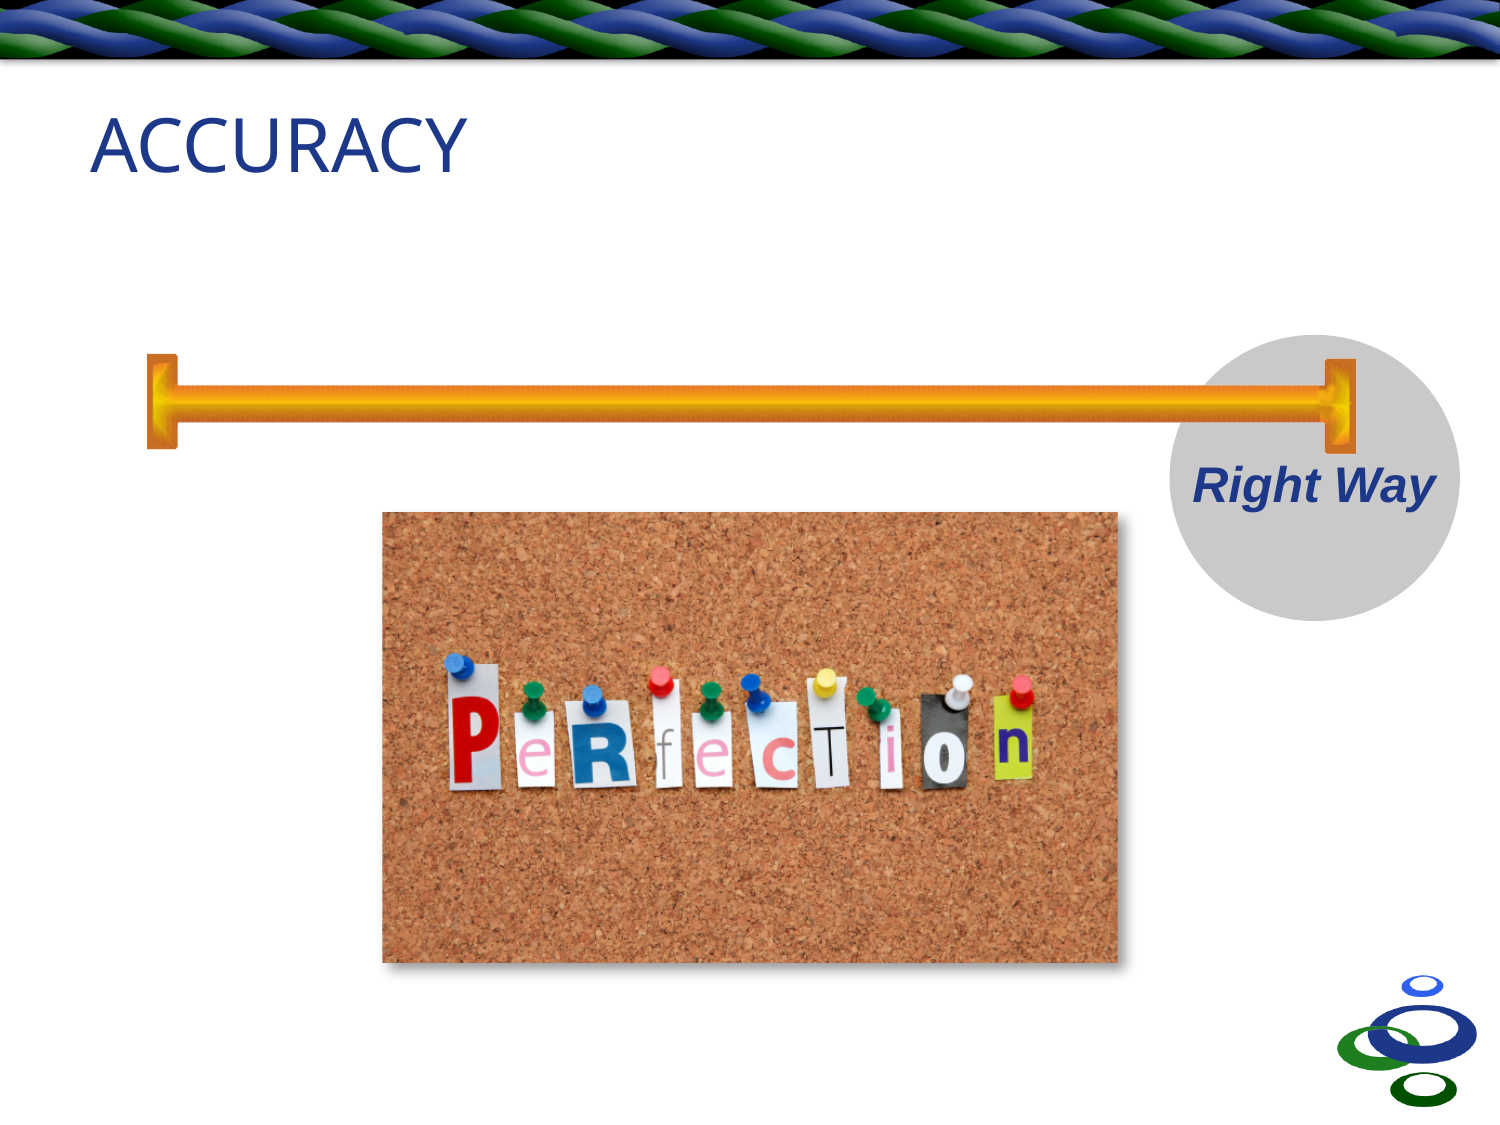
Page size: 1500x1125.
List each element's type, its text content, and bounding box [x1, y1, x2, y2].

picture [381, 512, 1118, 963]
text_box [1172, 342, 1460, 622]
title ACCURACY [75, 90, 1425, 220]
picture [0, 0, 1500, 58]
text_box Right Way [1177, 456, 1451, 520]
picture [1337, 975, 1477, 1107]
picture [147, 310, 1356, 500]
